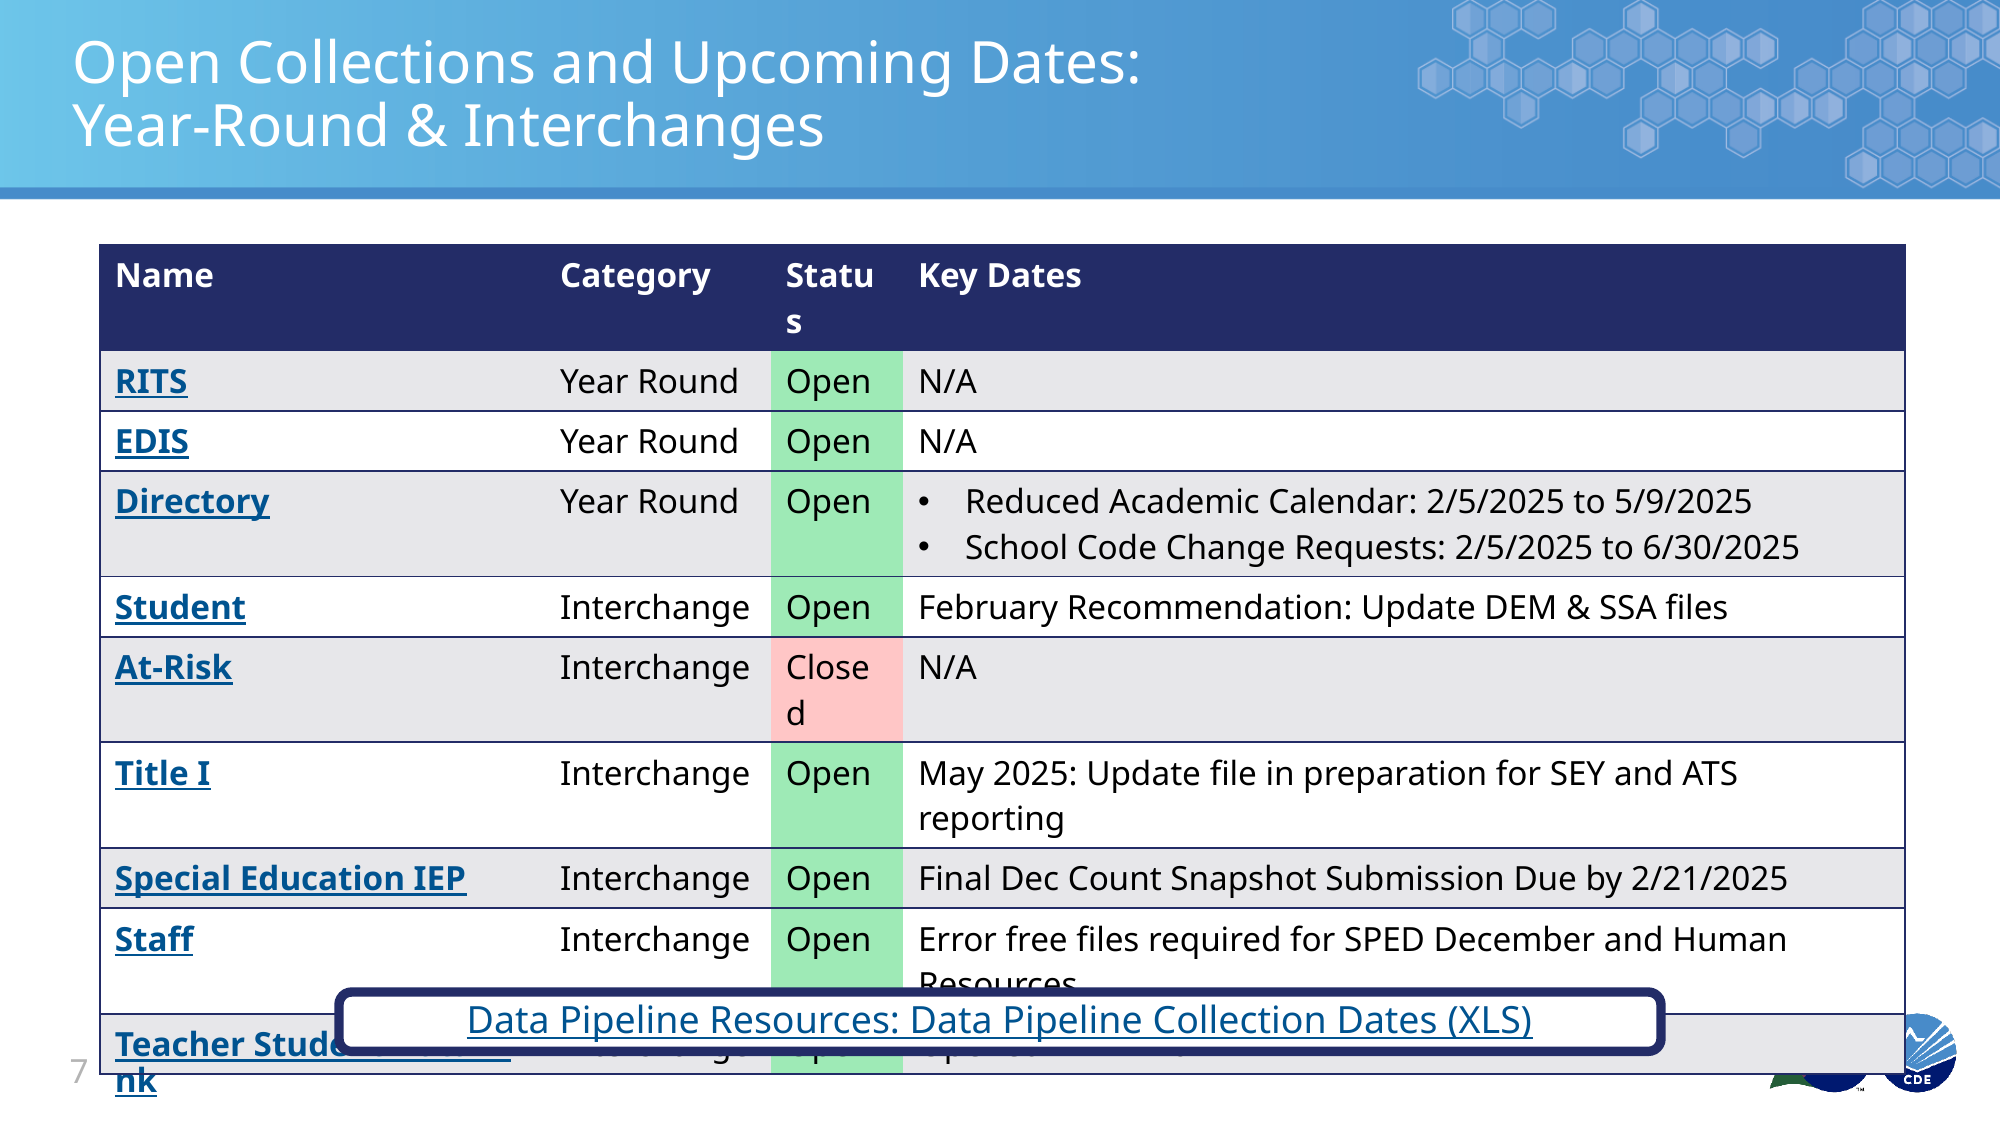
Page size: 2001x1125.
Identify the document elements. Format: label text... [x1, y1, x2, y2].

table_cell Interchange [545, 577, 771, 636]
table_cell February Recommendation: Update DEM & SSA files [903, 577, 1904, 636]
table_header Name [101, 246, 545, 349]
table_cell At-Risk [101, 638, 545, 741]
table_cell Open [771, 412, 903, 470]
table_cell Open [771, 1053, 903, 1073]
table_cell Year Round [545, 412, 771, 470]
table_cell Staff [101, 909, 545, 1013]
table_cell Opened 12/11/2024 [903, 1015, 1904, 1073]
table_cell RITS [101, 351, 545, 410]
table_cell Reduced Academic Calendar: 2/5/2025 to 5/9/2025 School Code Change Requests: 2/5/2025 to 6/30/2025 [903, 472, 1904, 576]
table_header Key Dates [903, 246, 1904, 349]
table_cell Closed [771, 638, 903, 741]
table_cell Year Round [545, 351, 771, 410]
table_cell N/A [903, 412, 1904, 470]
table_cell Directory [101, 472, 545, 576]
table_cell Title I [101, 743, 545, 847]
table_cell Open [771, 909, 903, 990]
table_cell Error free files required for SPED December and Human Resources [903, 909, 1904, 1013]
table_cell Final Dec Count Snapshot Submission Due by 2/21/2025 [903, 849, 1904, 907]
table_cell May 2025: Update file in preparation for SEY and ATS reporting [903, 743, 1904, 847]
table_header Category [545, 246, 771, 349]
title Open Collections and Upcoming Dates: Year-Round & Interchanges [72, 33, 1396, 182]
table_header Status [771, 246, 903, 349]
text_box Data Pipeline Resources: Data Pipeline Collection Dates (XLS) [337, 990, 1663, 1053]
table_cell Teacher Student Data Link [101, 1015, 545, 1073]
table_cell Open [771, 577, 903, 636]
table_cell Interchange [545, 849, 771, 907]
table_cell N/A [903, 351, 1904, 410]
picture [1768, 1012, 1957, 1093]
slide_number 7 [54, 1042, 191, 1103]
table_cell Year Round [545, 472, 771, 576]
table_cell Interchange [545, 638, 771, 741]
table_cell Open [771, 472, 903, 576]
table_cell Student [101, 577, 545, 636]
picture [0, 0, 2000, 200]
table_cell Open [771, 351, 903, 410]
table_cell Interchange [545, 743, 771, 847]
table_cell EDIS [101, 412, 545, 470]
table_cell Open [771, 849, 903, 907]
table_cell Open [771, 743, 903, 847]
table_cell Interchange [545, 909, 771, 990]
table_cell N/A [903, 638, 1904, 741]
table_cell Special Education IEP [101, 849, 545, 907]
table_cell Interchange [545, 1053, 771, 1073]
